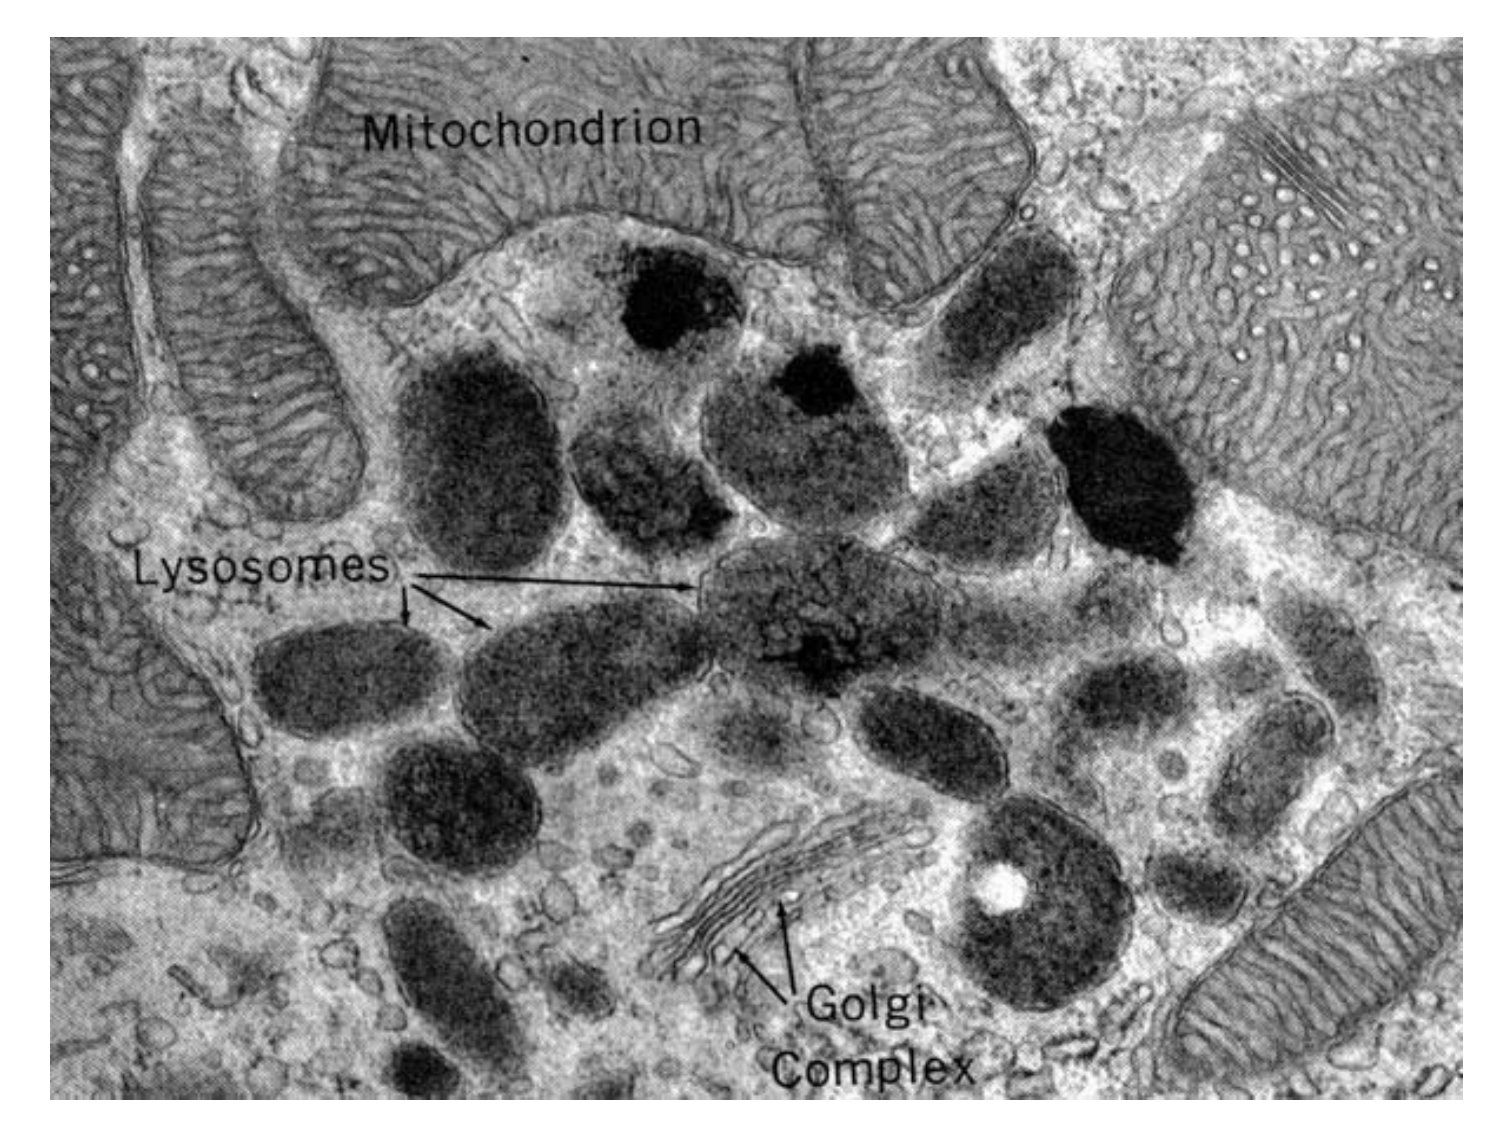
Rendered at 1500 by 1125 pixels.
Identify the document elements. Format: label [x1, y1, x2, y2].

picture [49, 37, 1463, 1101]
